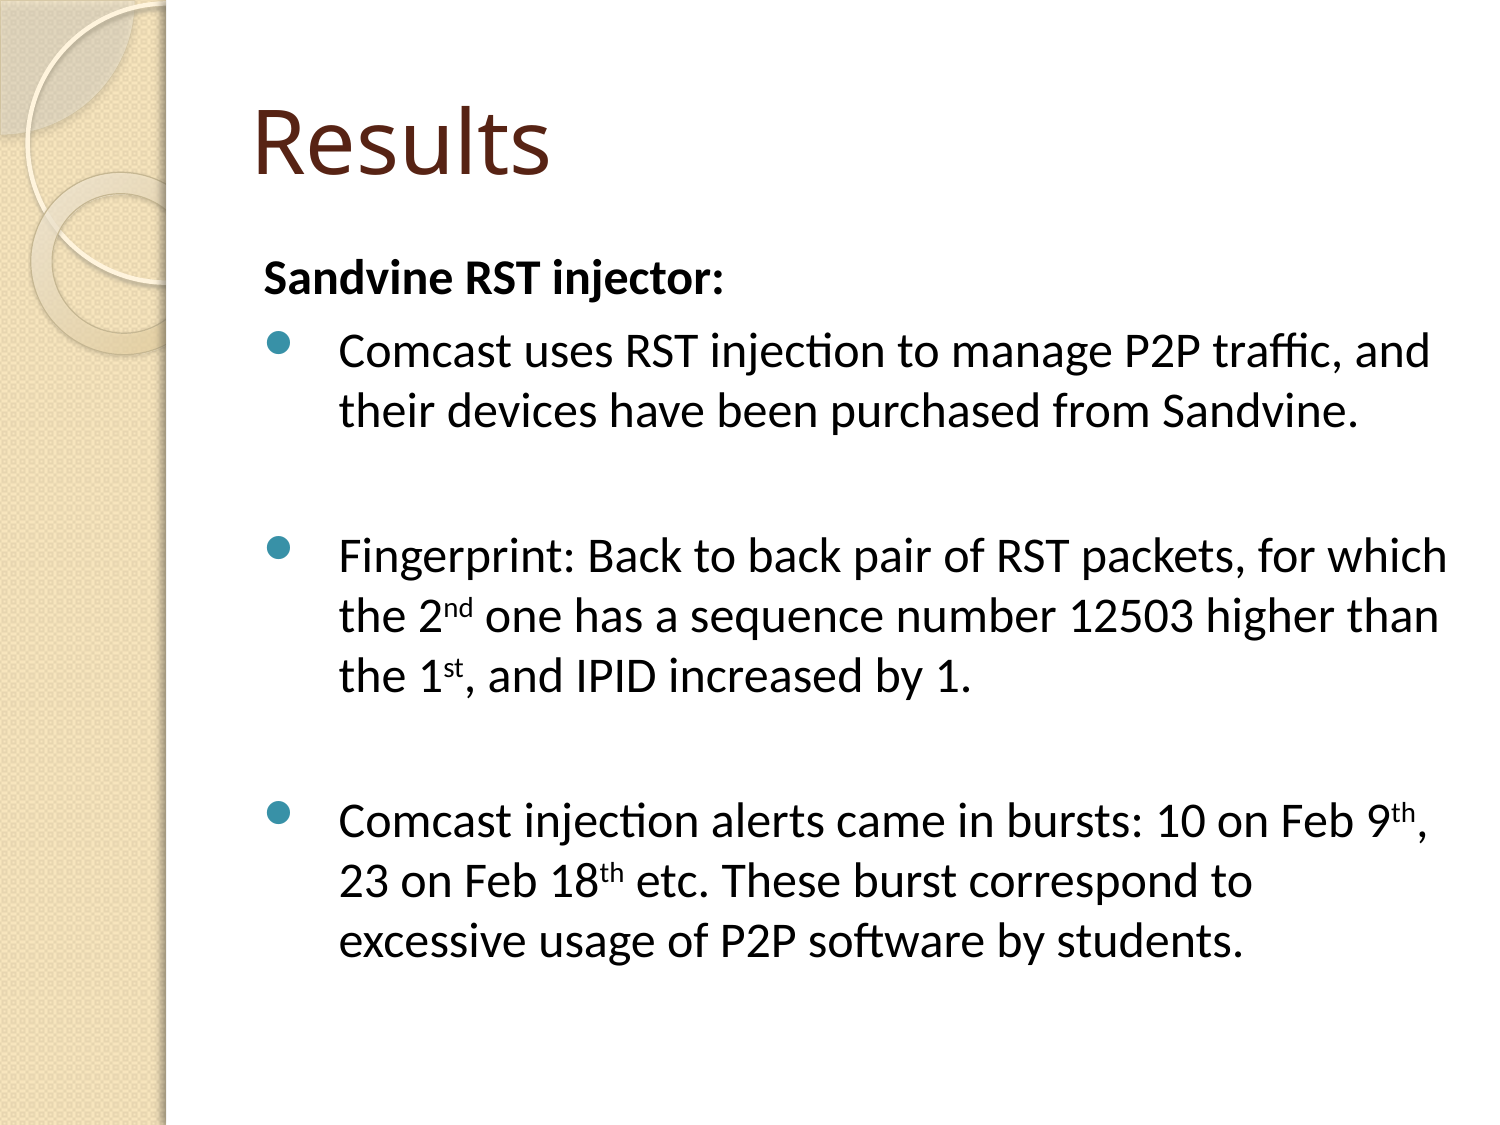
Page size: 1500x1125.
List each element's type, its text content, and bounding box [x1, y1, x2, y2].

list Sandvine RST injector: Comcast uses RST injection to manage P2P traffic, and their devices have been purchased from Sandvine. Fingerprint: Back to back pair of RST packets, for which the 2nd one has a sequence number 12503 higher than the 1st, and IPID increased by 1. Comcast injection alerts came in bursts: 10 on Feb 9th, 23 on Feb 18th etc. These burst correspond to excessive usage of P2P software by students. [235, 237, 1466, 1025]
title Results [235, 45, 1466, 233]
